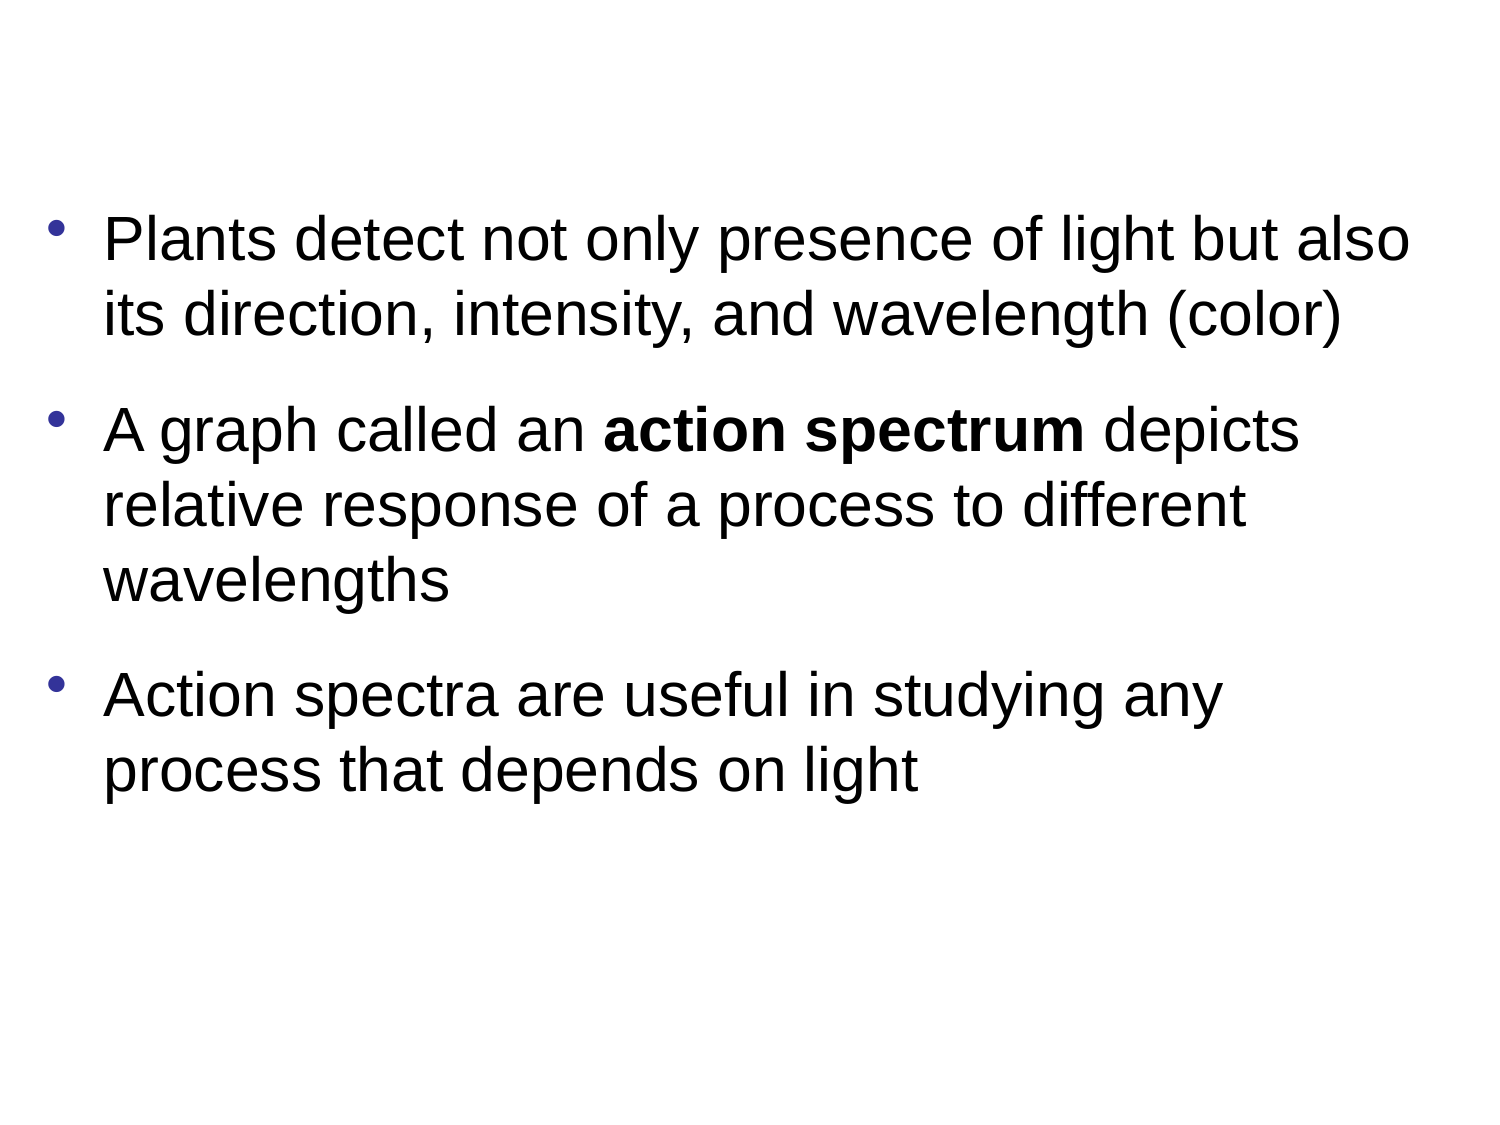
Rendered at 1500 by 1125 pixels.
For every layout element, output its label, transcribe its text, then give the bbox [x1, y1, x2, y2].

list Plants detect not only presence of light but also its direction, intensity, and wavelength (color) A graph called an action spectrum depicts relative response of a process to different wavelengths Action spectra are useful in studying any process that depends on light [31, 190, 1432, 829]
